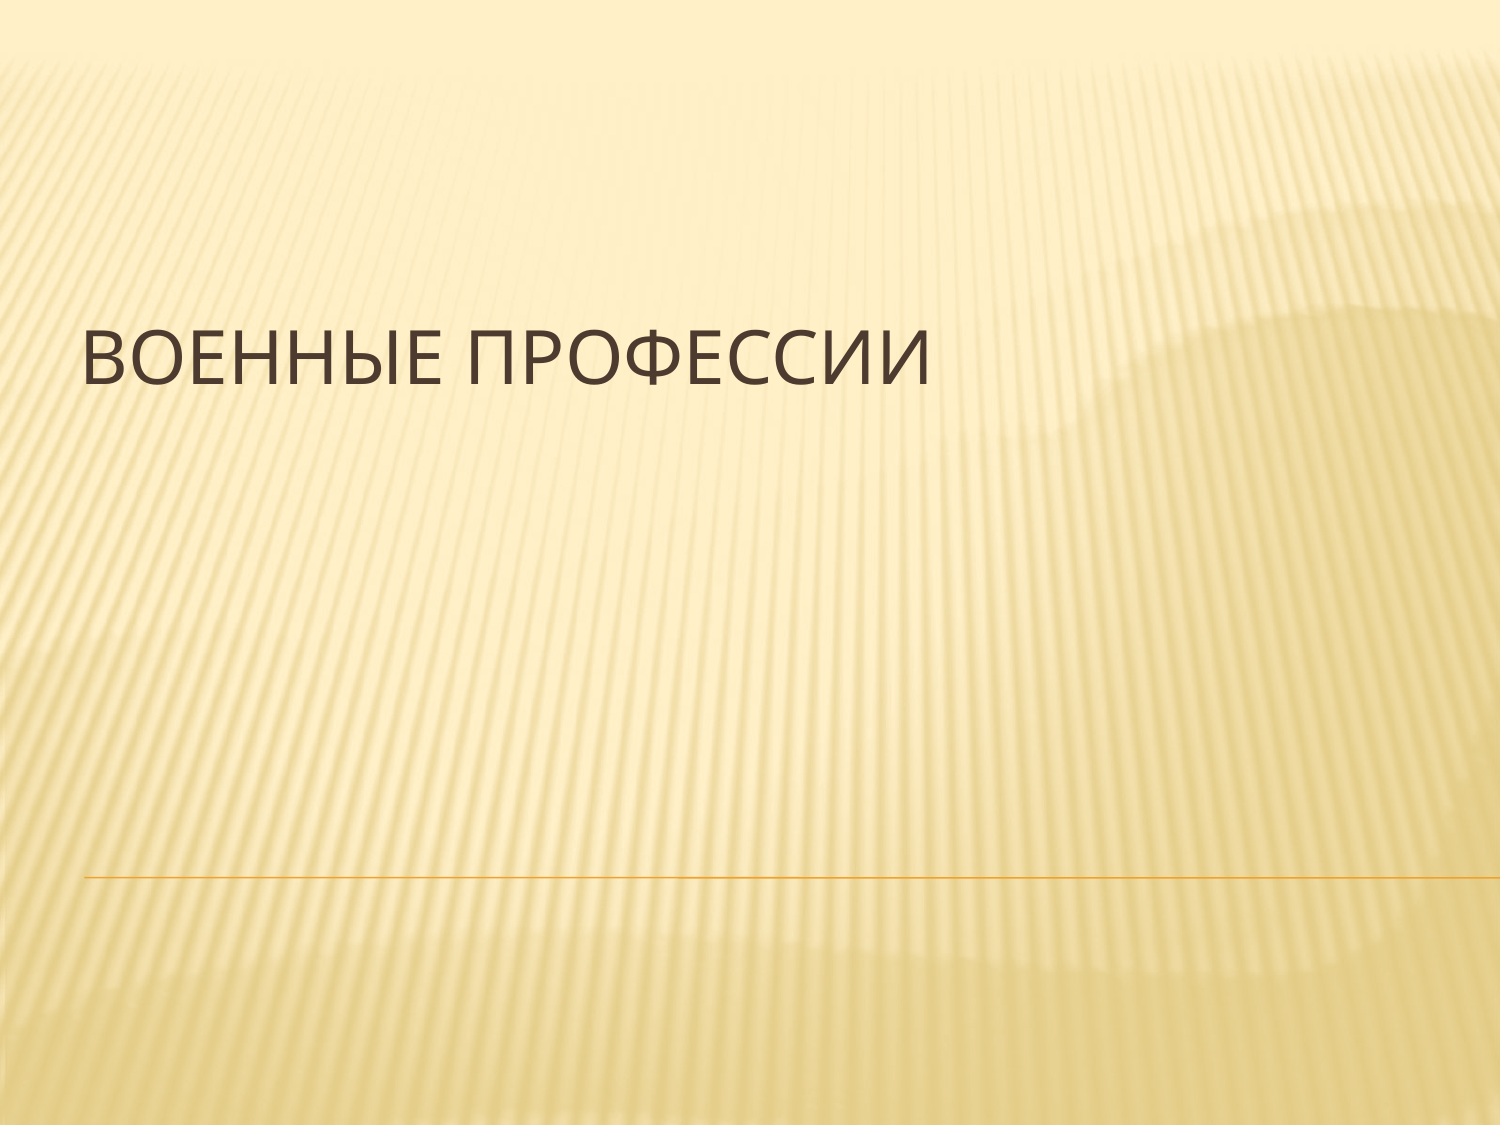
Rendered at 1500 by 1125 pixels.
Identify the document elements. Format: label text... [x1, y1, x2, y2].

title ВОЕННЫЕ ПРОФЕССИИ [64, 302, 1453, 504]
